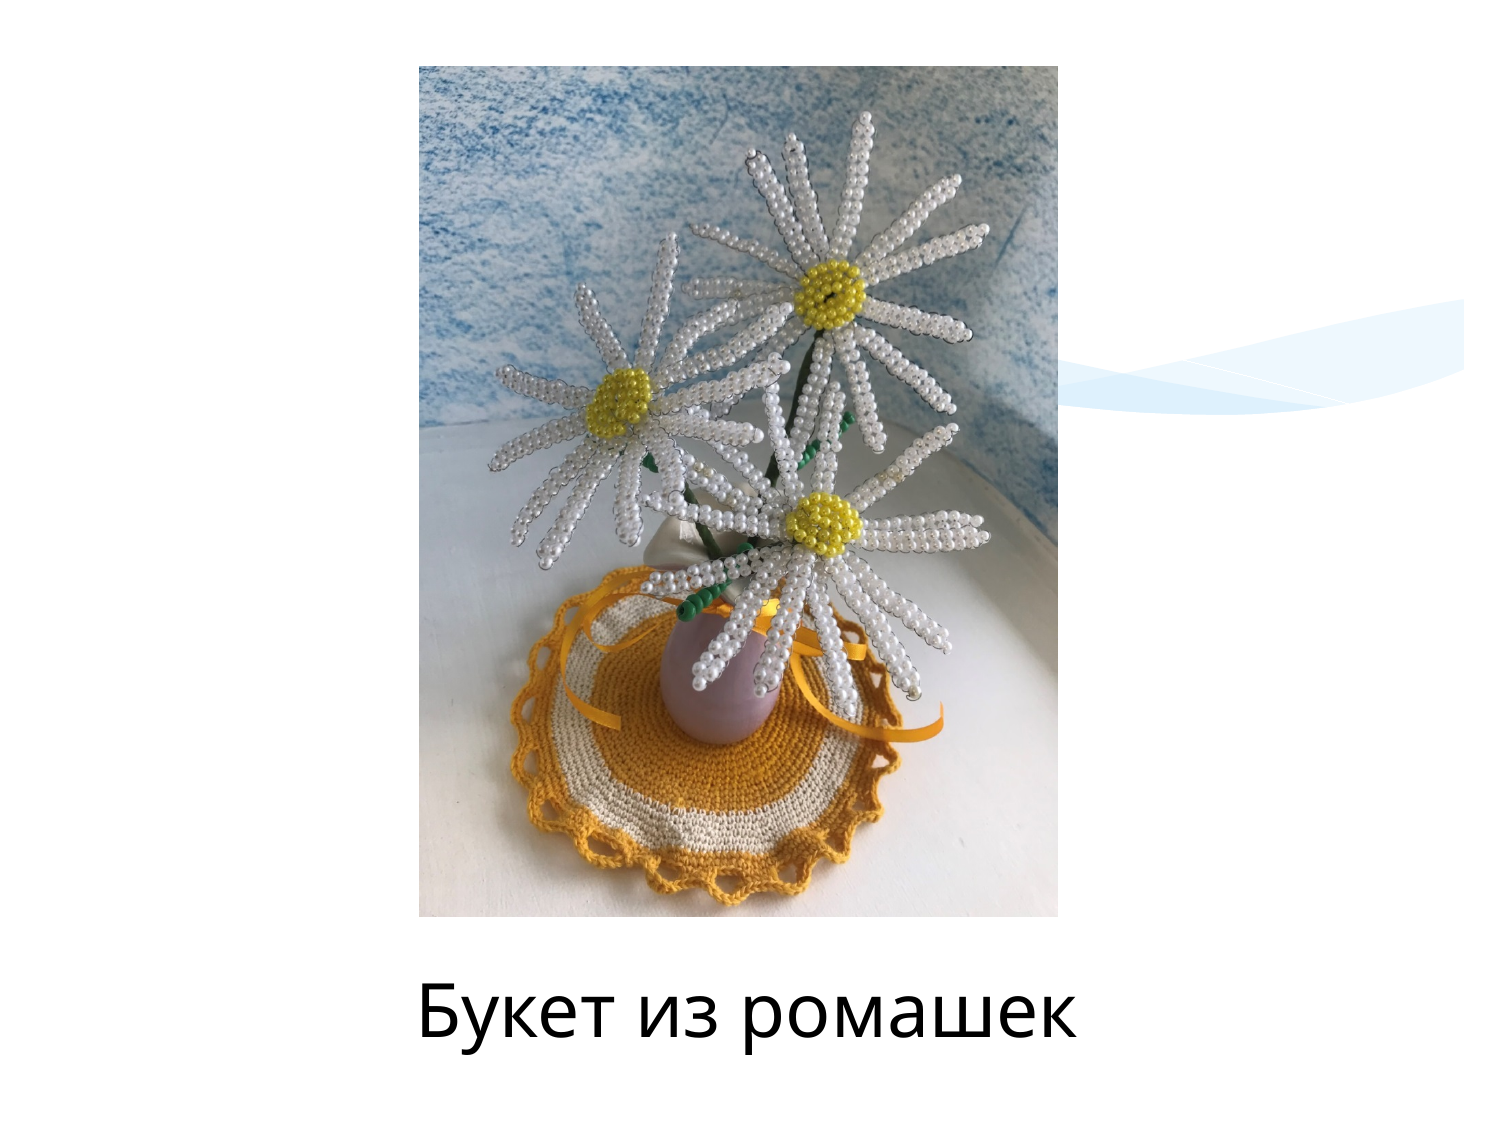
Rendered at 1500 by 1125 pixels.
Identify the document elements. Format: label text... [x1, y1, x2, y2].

picture [418, 66, 1058, 918]
title Букет из ромашек [72, 905, 1422, 1111]
